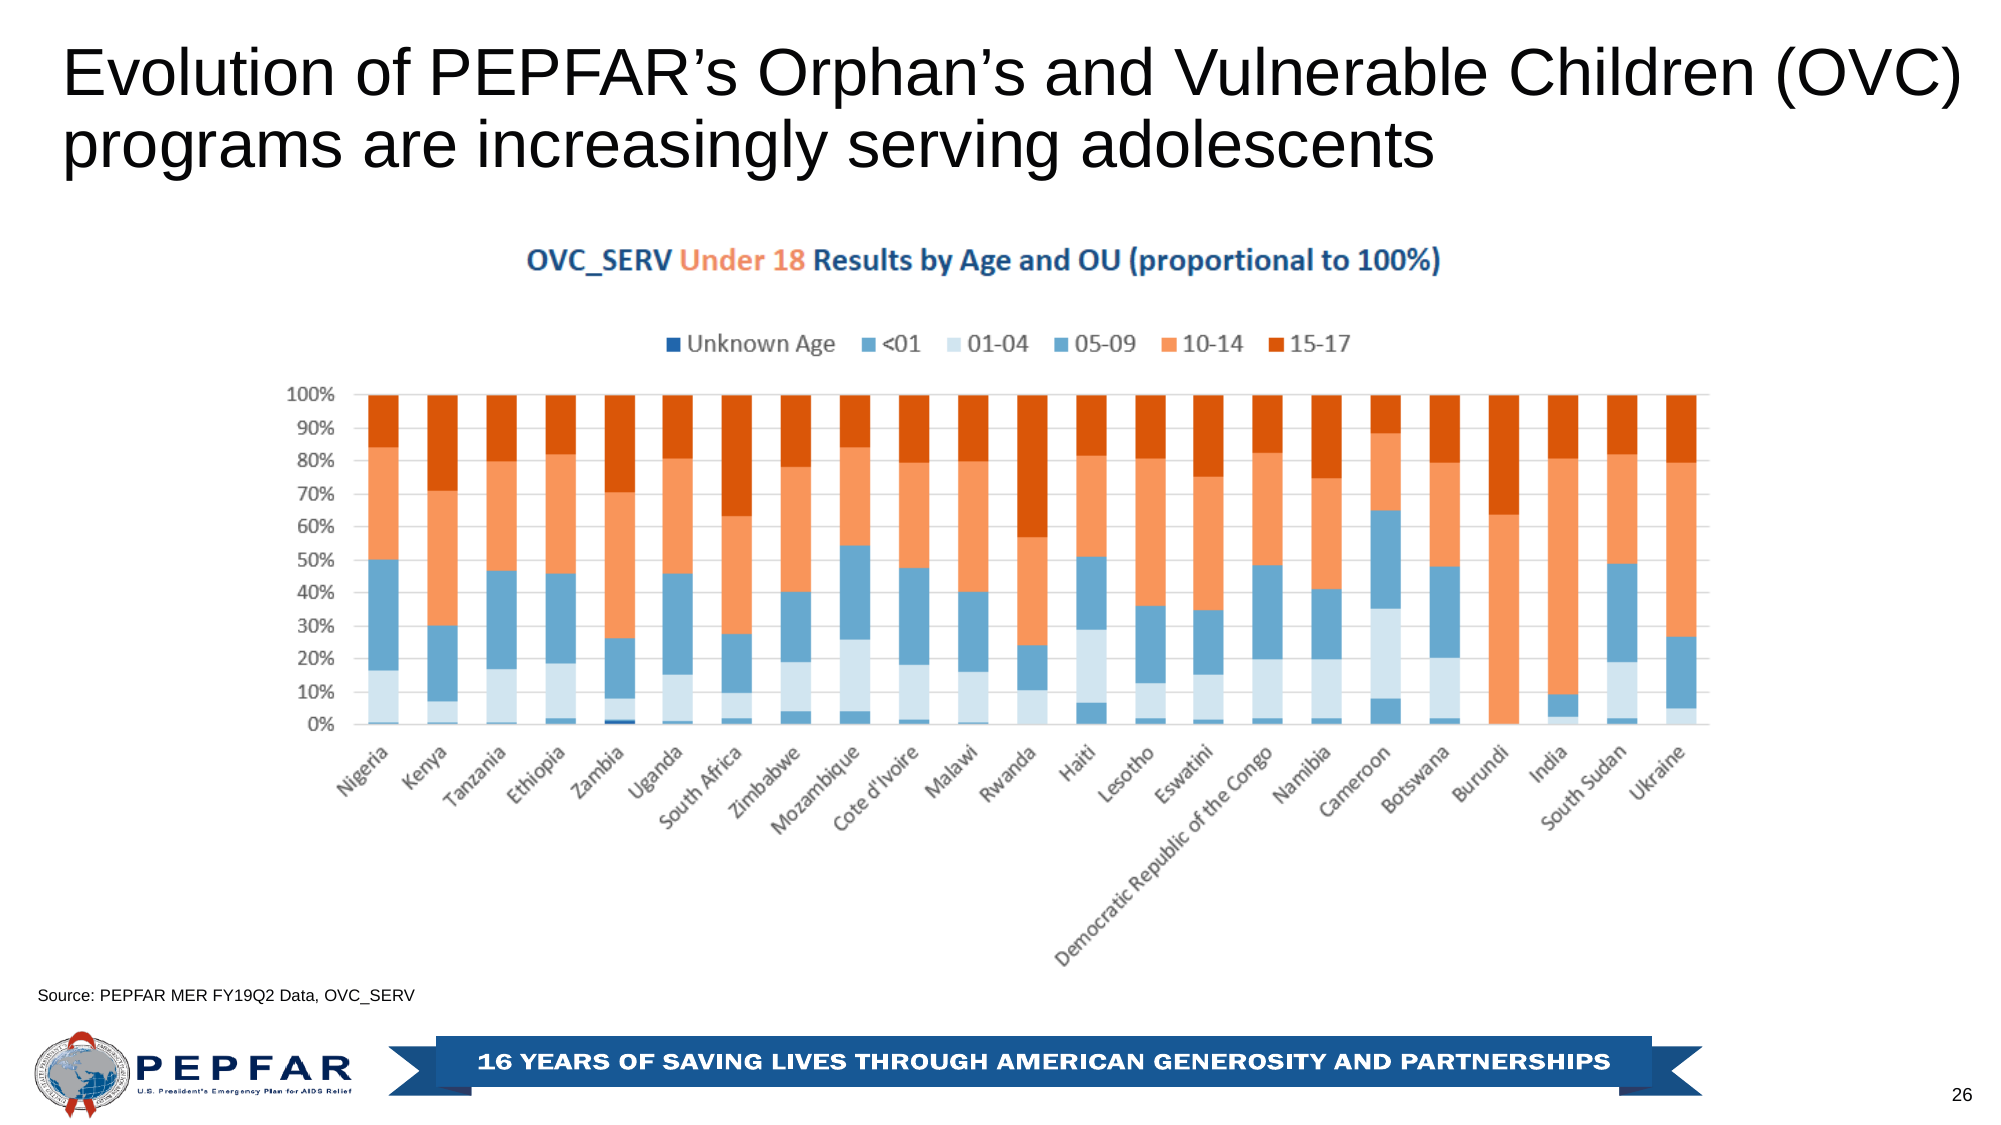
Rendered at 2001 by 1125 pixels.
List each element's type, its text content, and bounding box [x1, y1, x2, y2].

list Source: PEPFAR MER FY19Q2 Data, OVC_SERV [37, 987, 1306, 1013]
picture [34, 1031, 356, 1119]
picture [253, 199, 1742, 988]
list Evolution of PEPFAR’s Orphan’s and Vulnerable Children (OVC) programs are increasingly serving adolescents [63, 37, 1974, 256]
